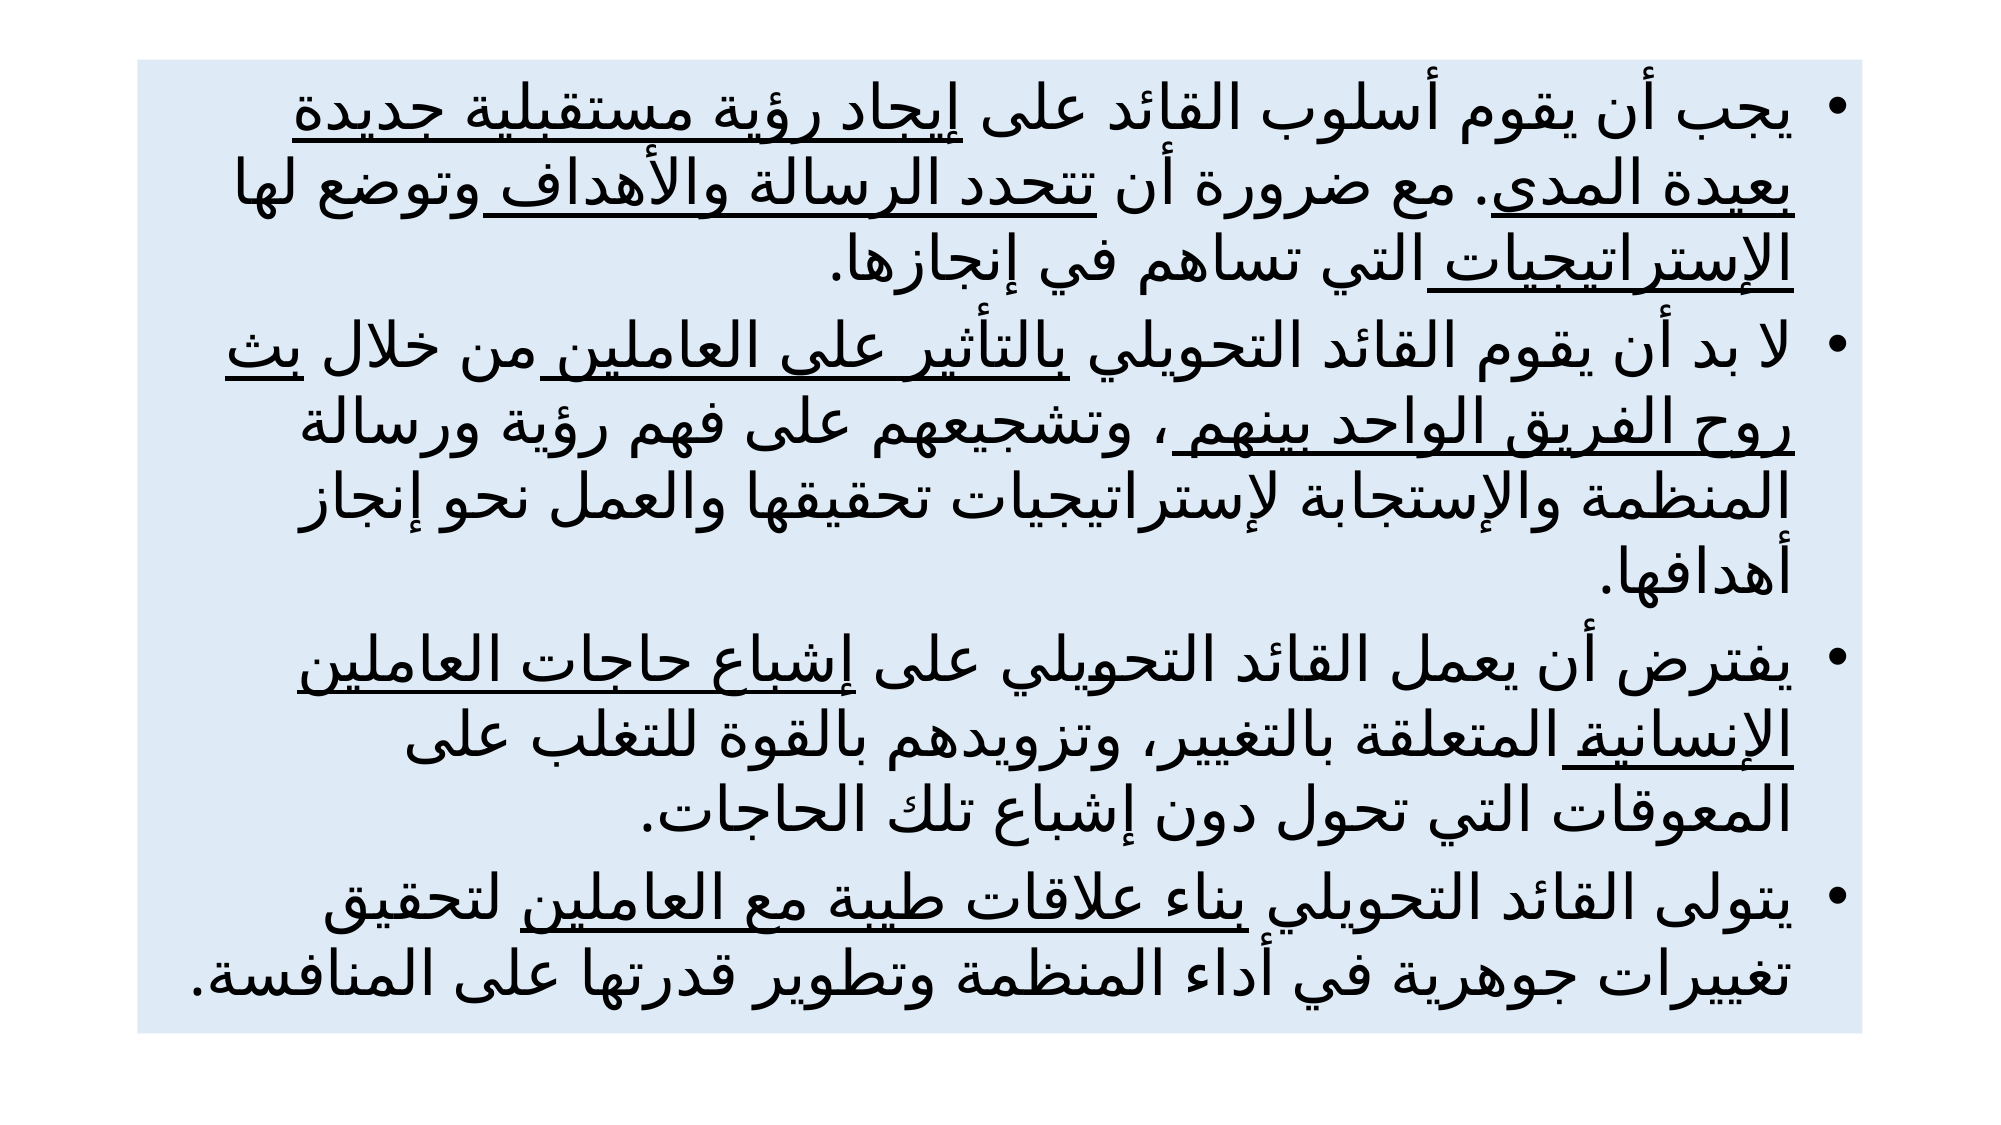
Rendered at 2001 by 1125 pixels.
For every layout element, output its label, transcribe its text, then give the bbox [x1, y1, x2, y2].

list يجب أن يقوم أسلوب القائد على إيجاد رؤية مستقبلية جديدة بعيدة المدى. مع ضرورة أن تتحدد الرسالة والأهداف وتوضع لها الإستراتيجيات التي تساهم في إنجازها. لا بد أن يقوم القائد التحويلي بالتأثير على العاملين من خلال بث روح الفريق الواحد بينهم ، وتشجيعهم على فهم رؤية ورسالة المنظمة والإستجابة لإستراتيجيات تحقيقها والعمل نحو إنجاز أهدافها. يفترض أن يعمل القائد التحويلي على إشباع حاجات العاملين الإنسانية المتعلقة بالتغيير، وتزويدهم بالقوة للتغلب على المعوقات التي تحول دون إشباع تلك الحاجات. يتولى القائد التحويلي بناء علاقات طيبة مع العاملين لتحقيق تغييرات جوهرية في أداء المنظمة وتطوير قدرتها على المنافسة. [137, 59, 1863, 1034]
